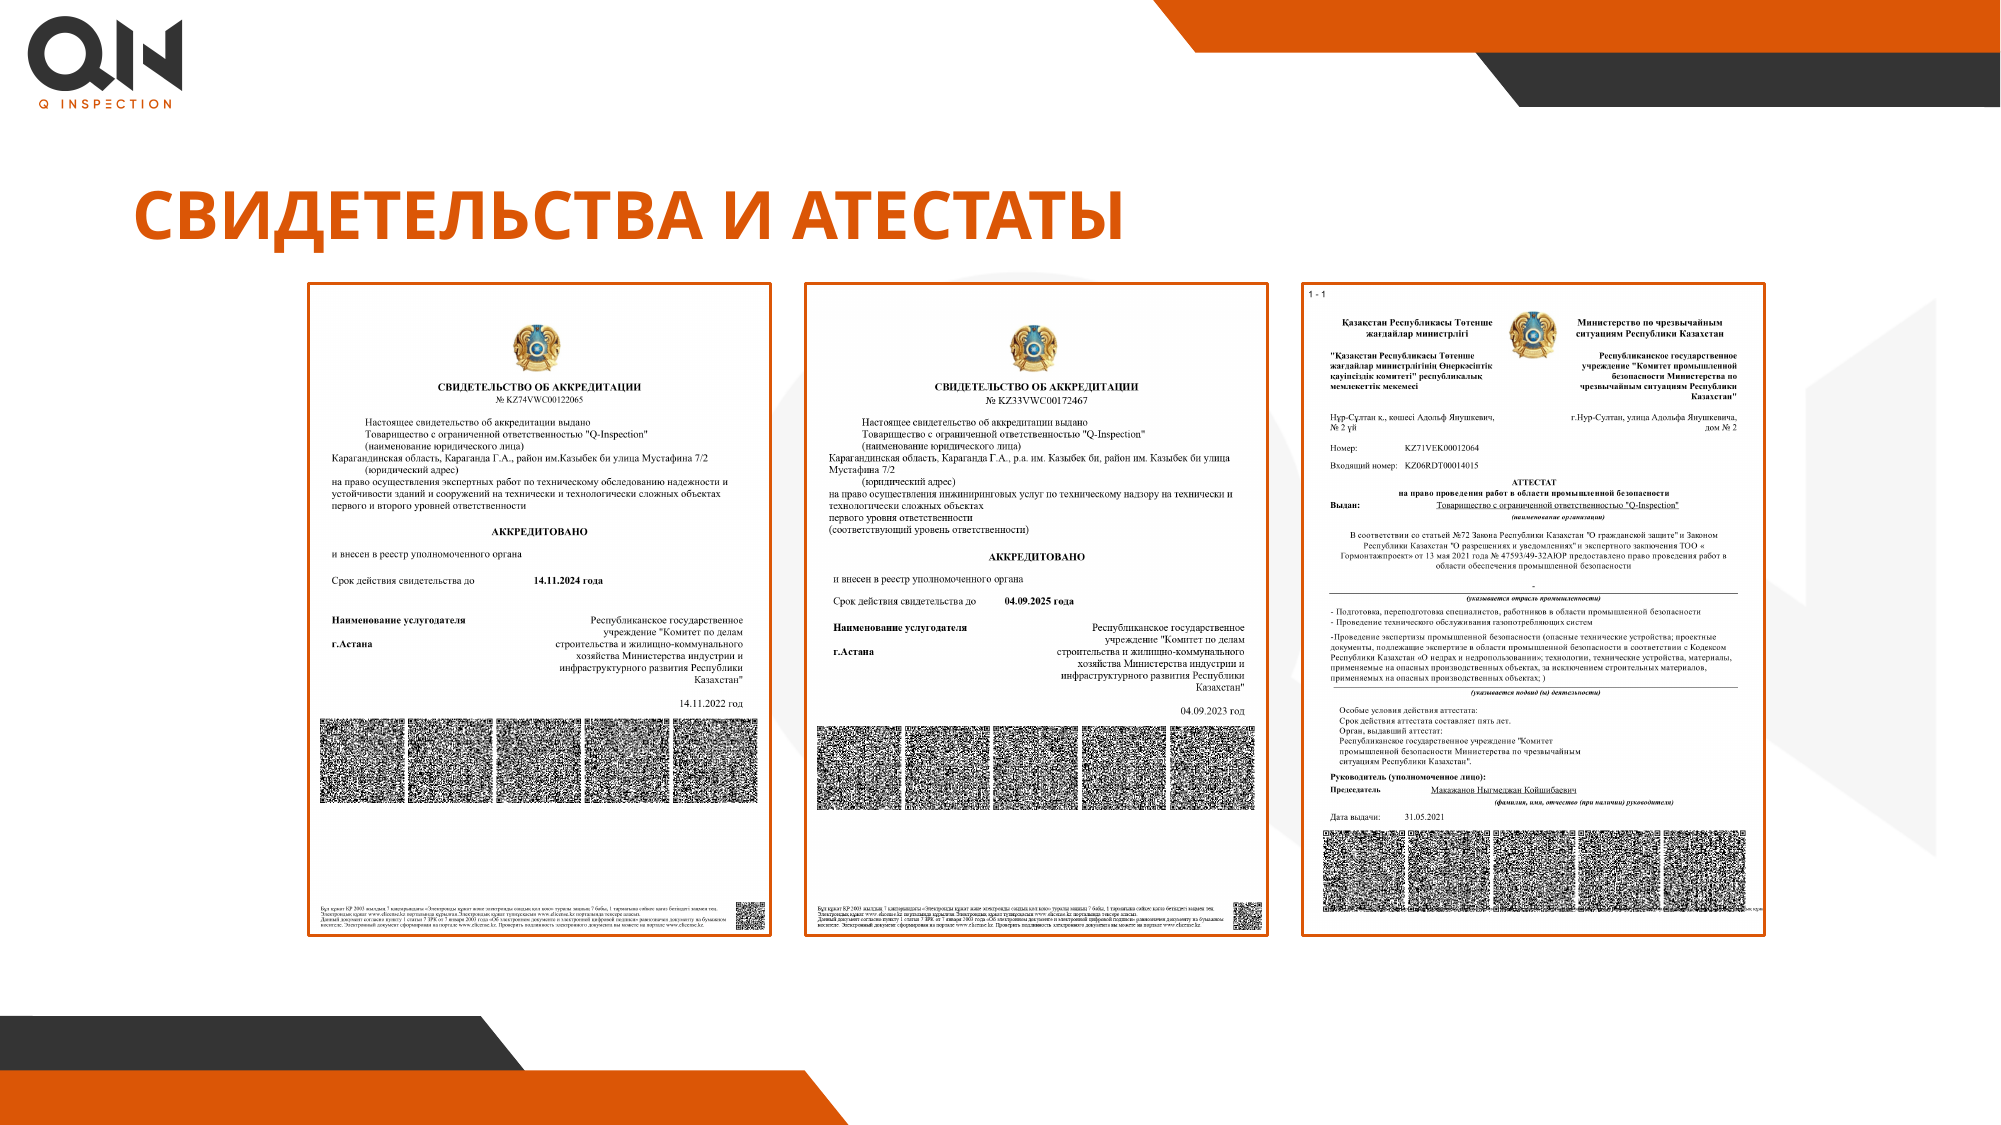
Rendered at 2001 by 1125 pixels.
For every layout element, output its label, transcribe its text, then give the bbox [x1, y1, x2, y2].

picture [0, 1, 2000, 1125]
list СВИДЕТЕЛЬСТВА И АТЕСТАТЫ [132, 181, 1710, 250]
